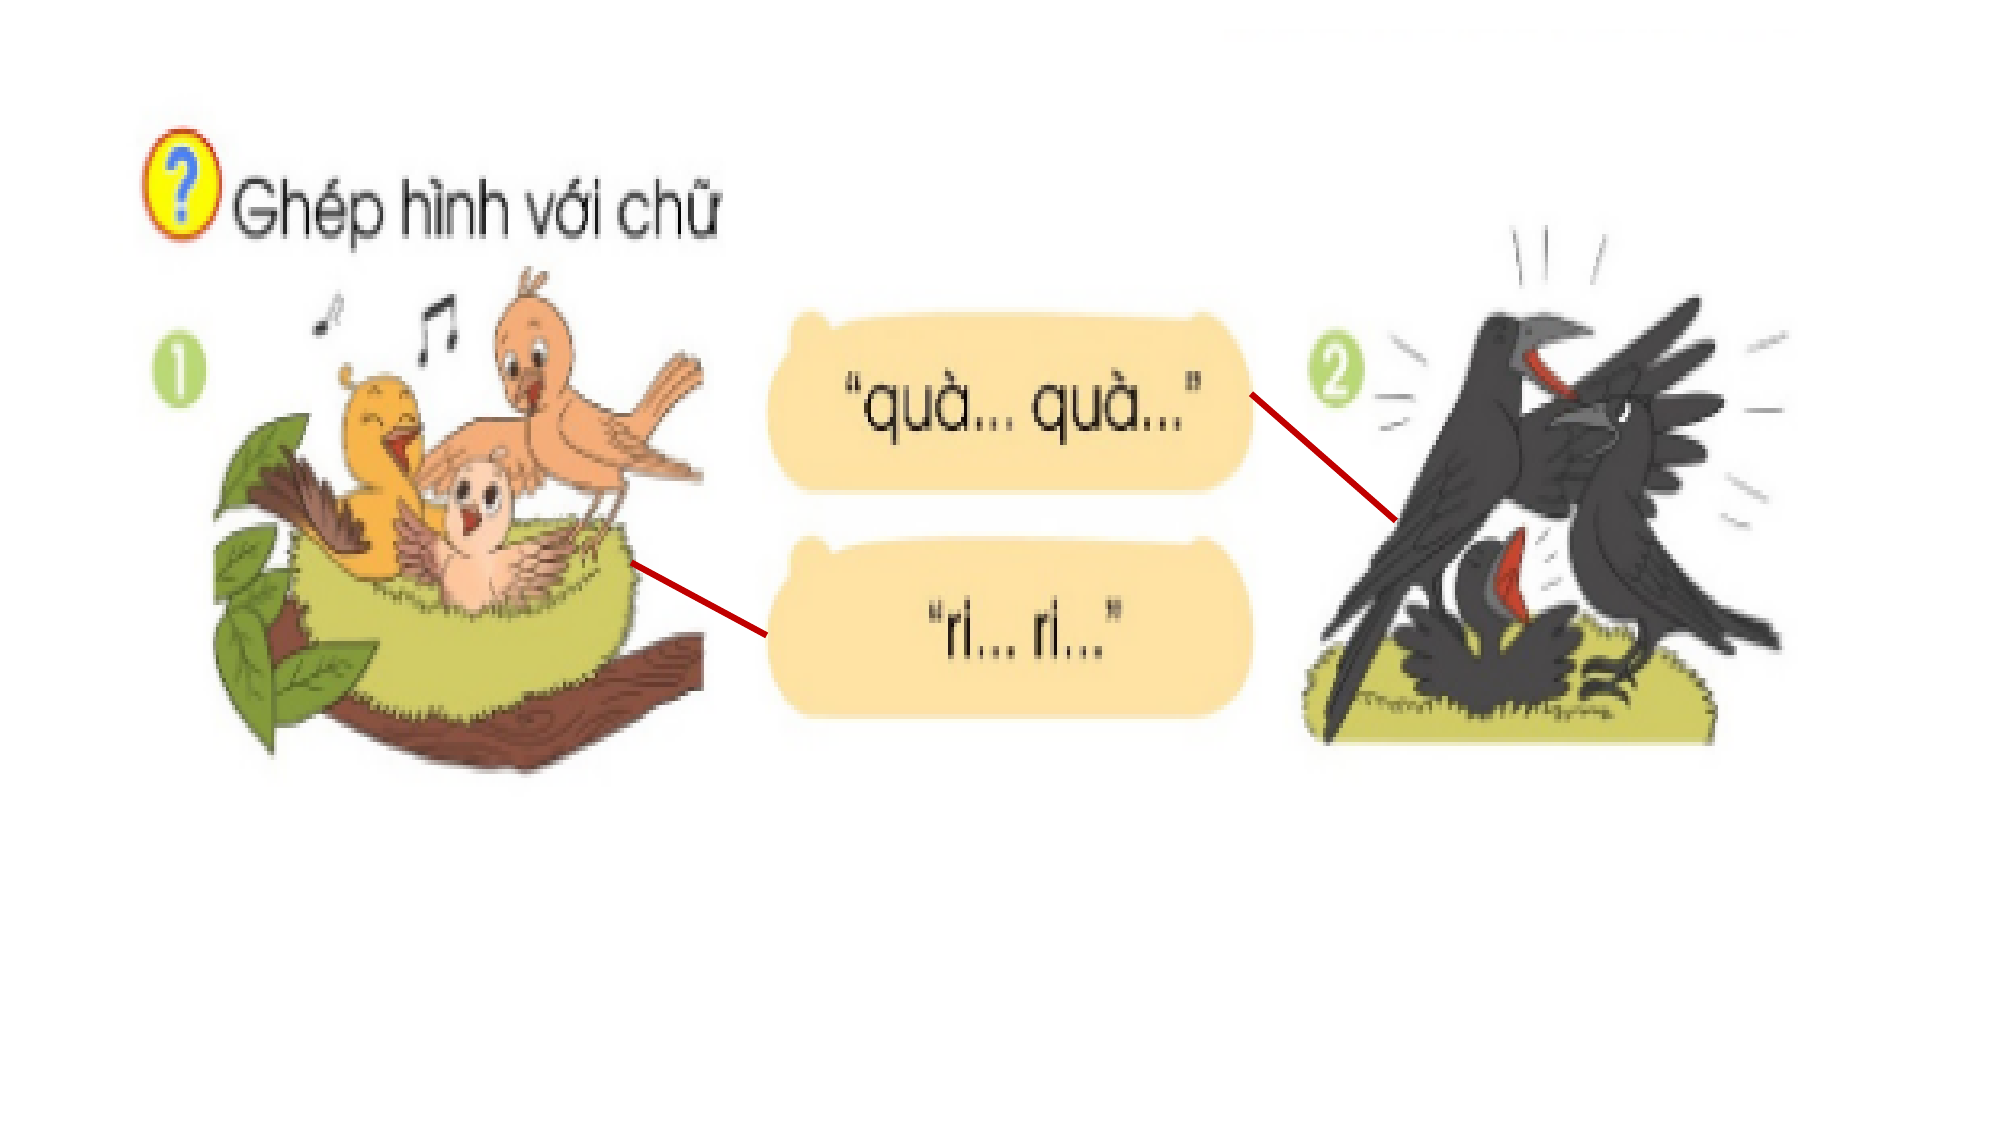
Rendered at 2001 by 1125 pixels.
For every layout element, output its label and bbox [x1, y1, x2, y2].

text_box [1250, 393, 1396, 521]
text_box [631, 562, 767, 636]
picture [85, 29, 2000, 1117]
